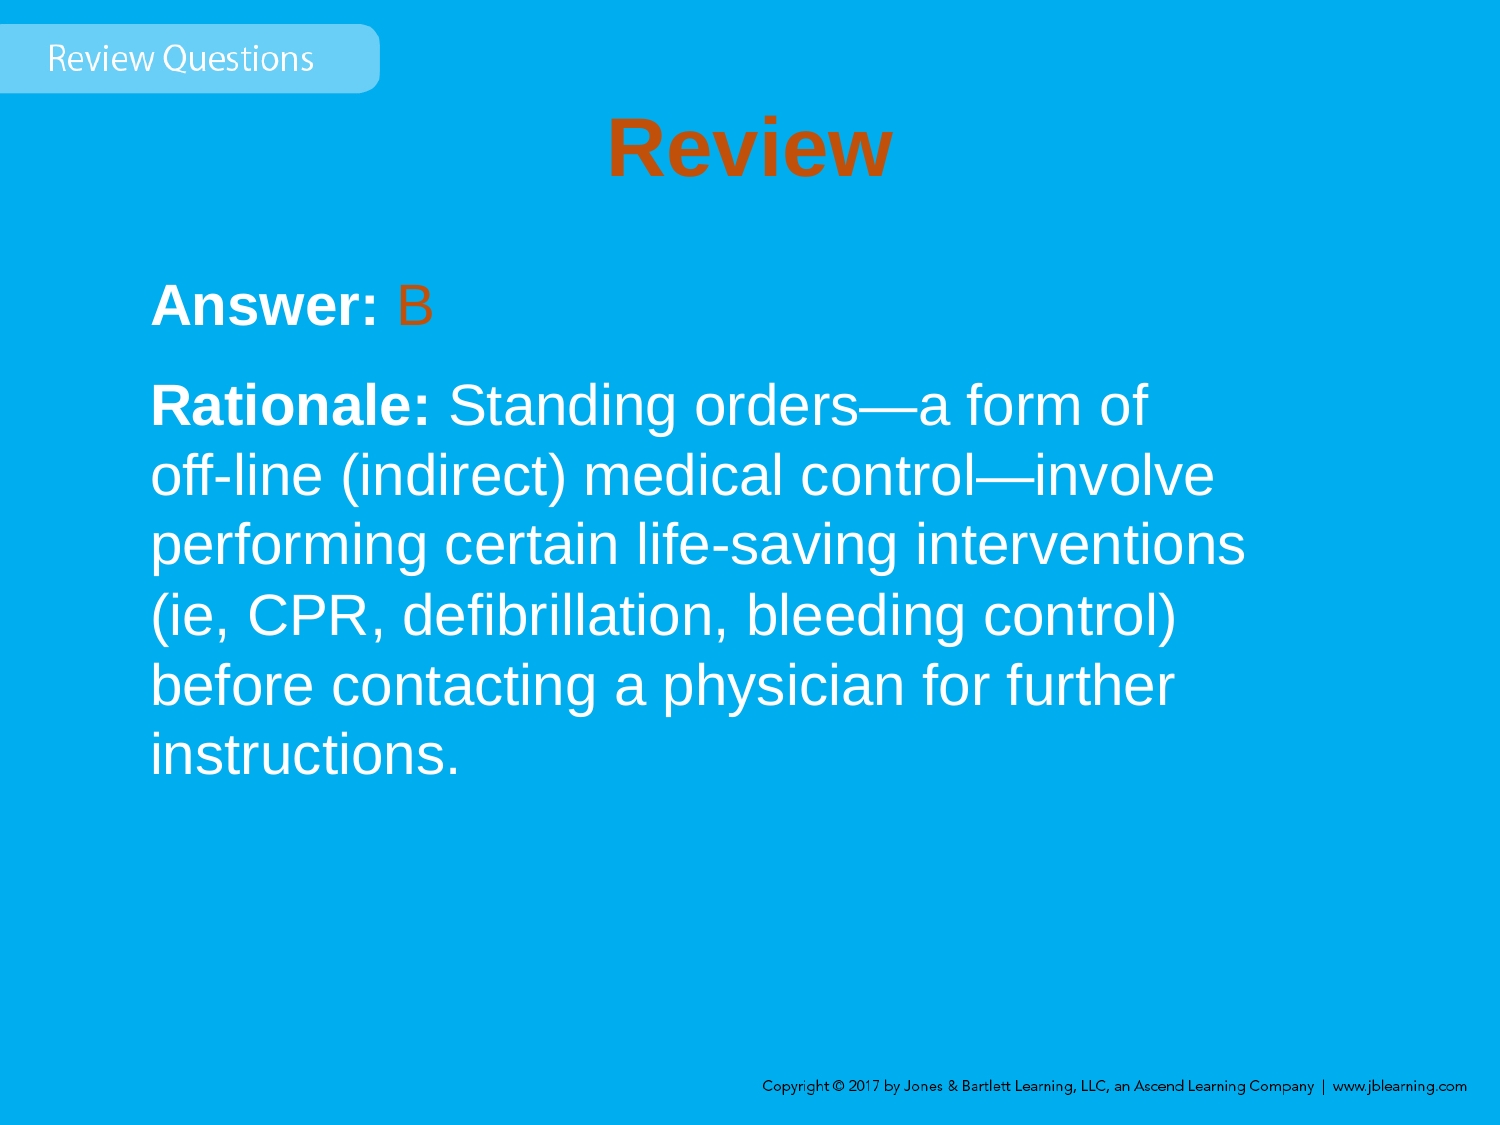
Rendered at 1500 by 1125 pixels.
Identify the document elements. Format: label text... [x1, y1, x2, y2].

title Review [112, 75, 1388, 225]
list Answer: B Rationale: Standing orders—a form of off-line (indirect) medical control—involve performing certain life-saving interventions (ie, CPR, defibrillation, bleeding control) before contacting a physician for further instructions. [112, 237, 1388, 1000]
picture [0, 25, 379, 93]
